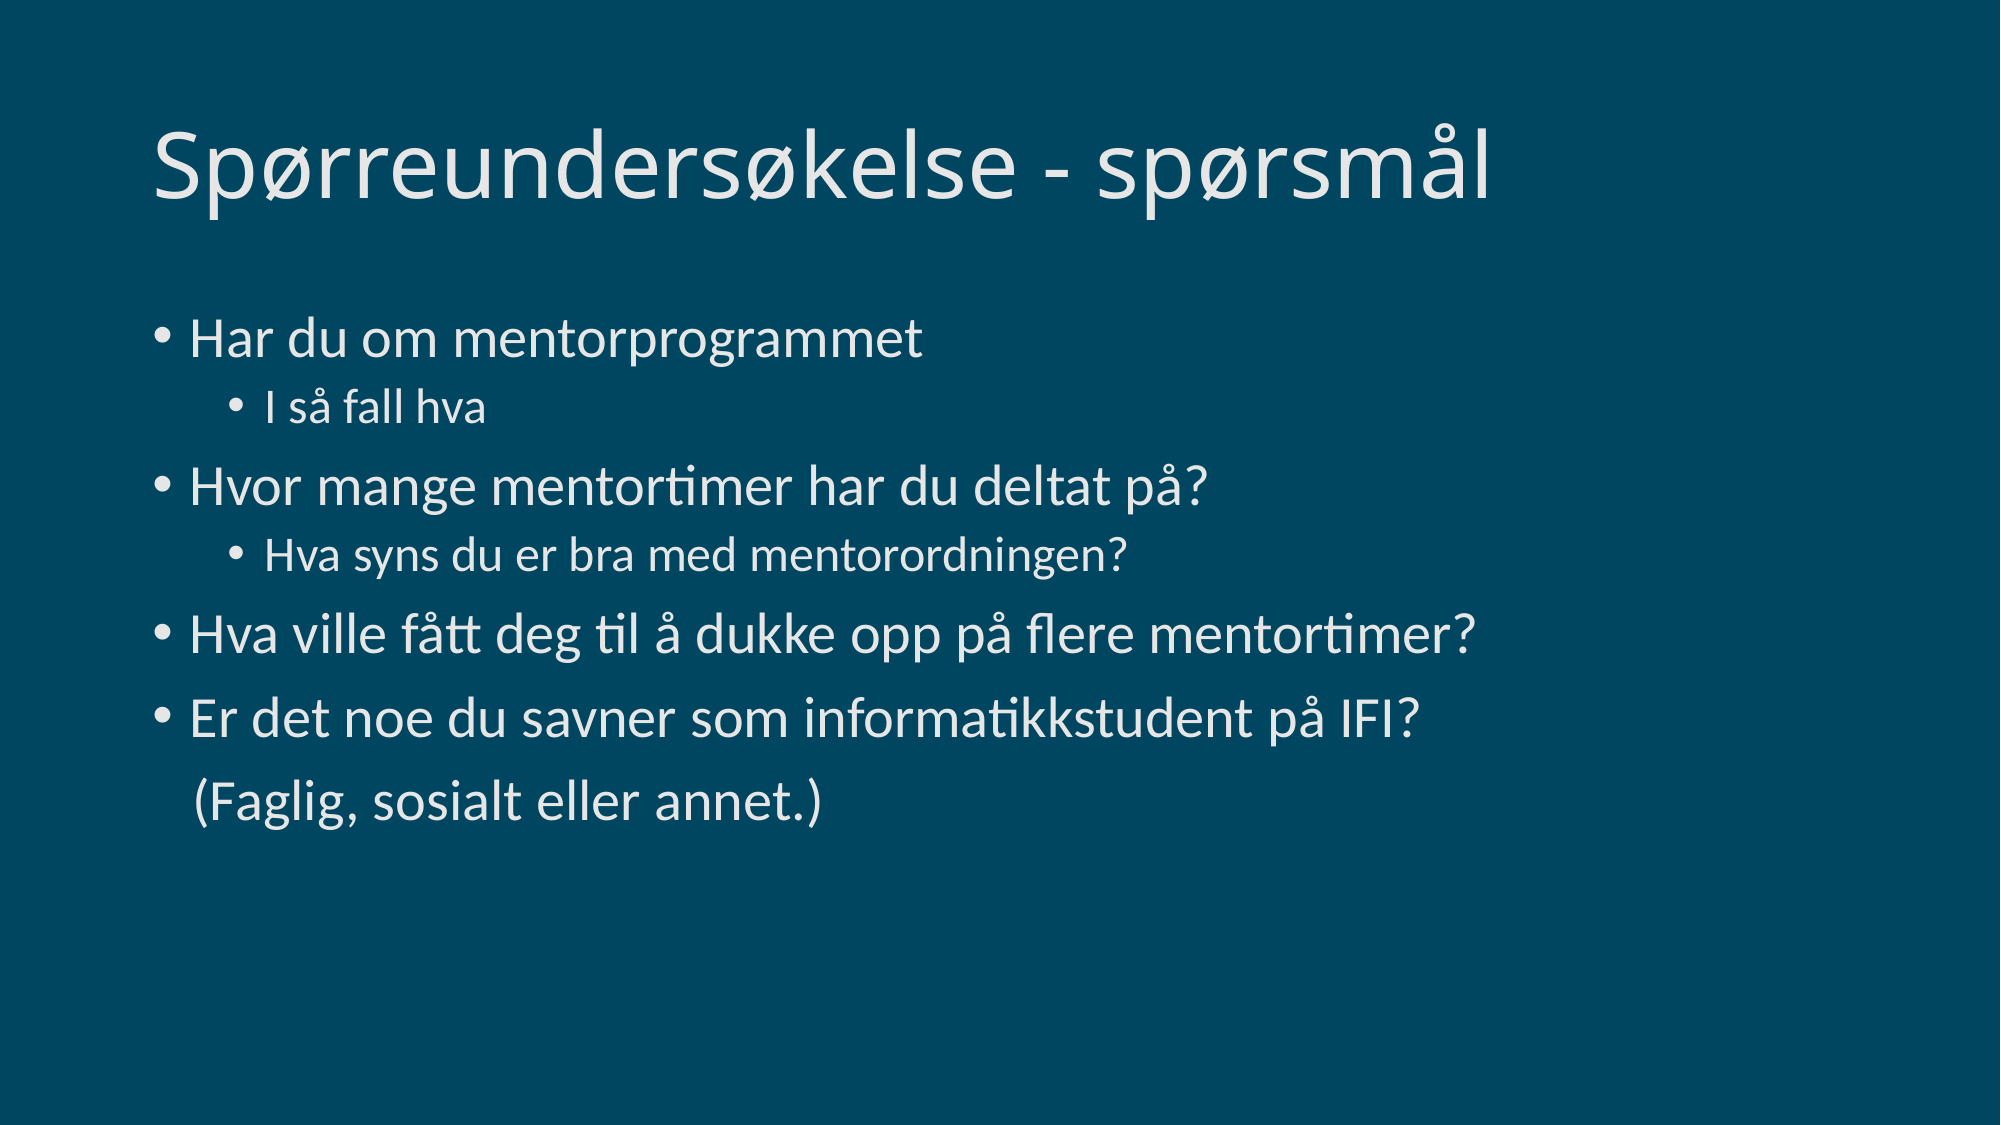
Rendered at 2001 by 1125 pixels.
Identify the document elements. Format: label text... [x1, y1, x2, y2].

list Har du om mentorprogrammet I så fall hva Hvor mange mentortimer har du deltat på? Hva syns du er bra med mentorordningen? Hva ville fått deg til å dukke opp på flere mentortimer? Er det noe du savner som informatikkstudent på IFI? (Faglig, sosialt eller annet.) [137, 299, 1953, 1095]
title Spørreundersøkelse - spørsmål [137, 59, 1863, 278]
